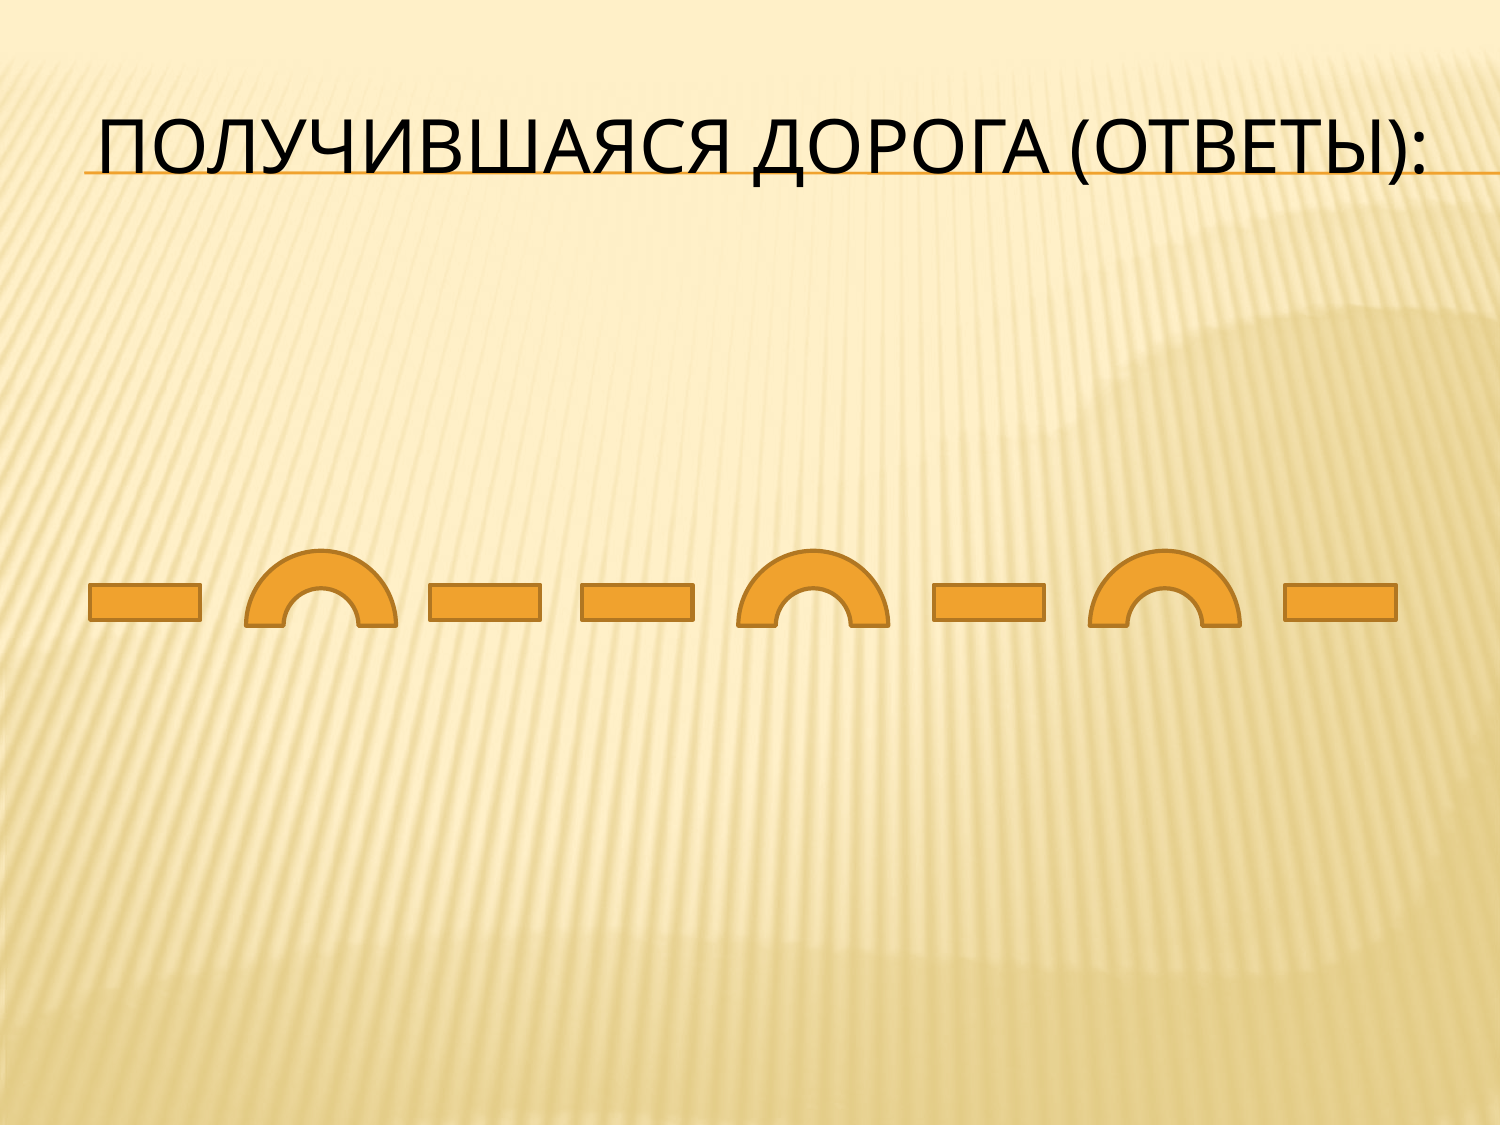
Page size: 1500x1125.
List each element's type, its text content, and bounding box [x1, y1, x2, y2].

text_box [736, 548, 891, 628]
text_box [1283, 583, 1398, 622]
text_box [1087, 548, 1242, 628]
text_box [932, 583, 1046, 622]
text_box [88, 583, 202, 622]
text_box [243, 548, 399, 628]
text_box [580, 583, 695, 622]
title Получившаяся дорога (ответы): [50, 75, 1475, 213]
list [50, 254, 1475, 998]
text_box [428, 583, 542, 622]
